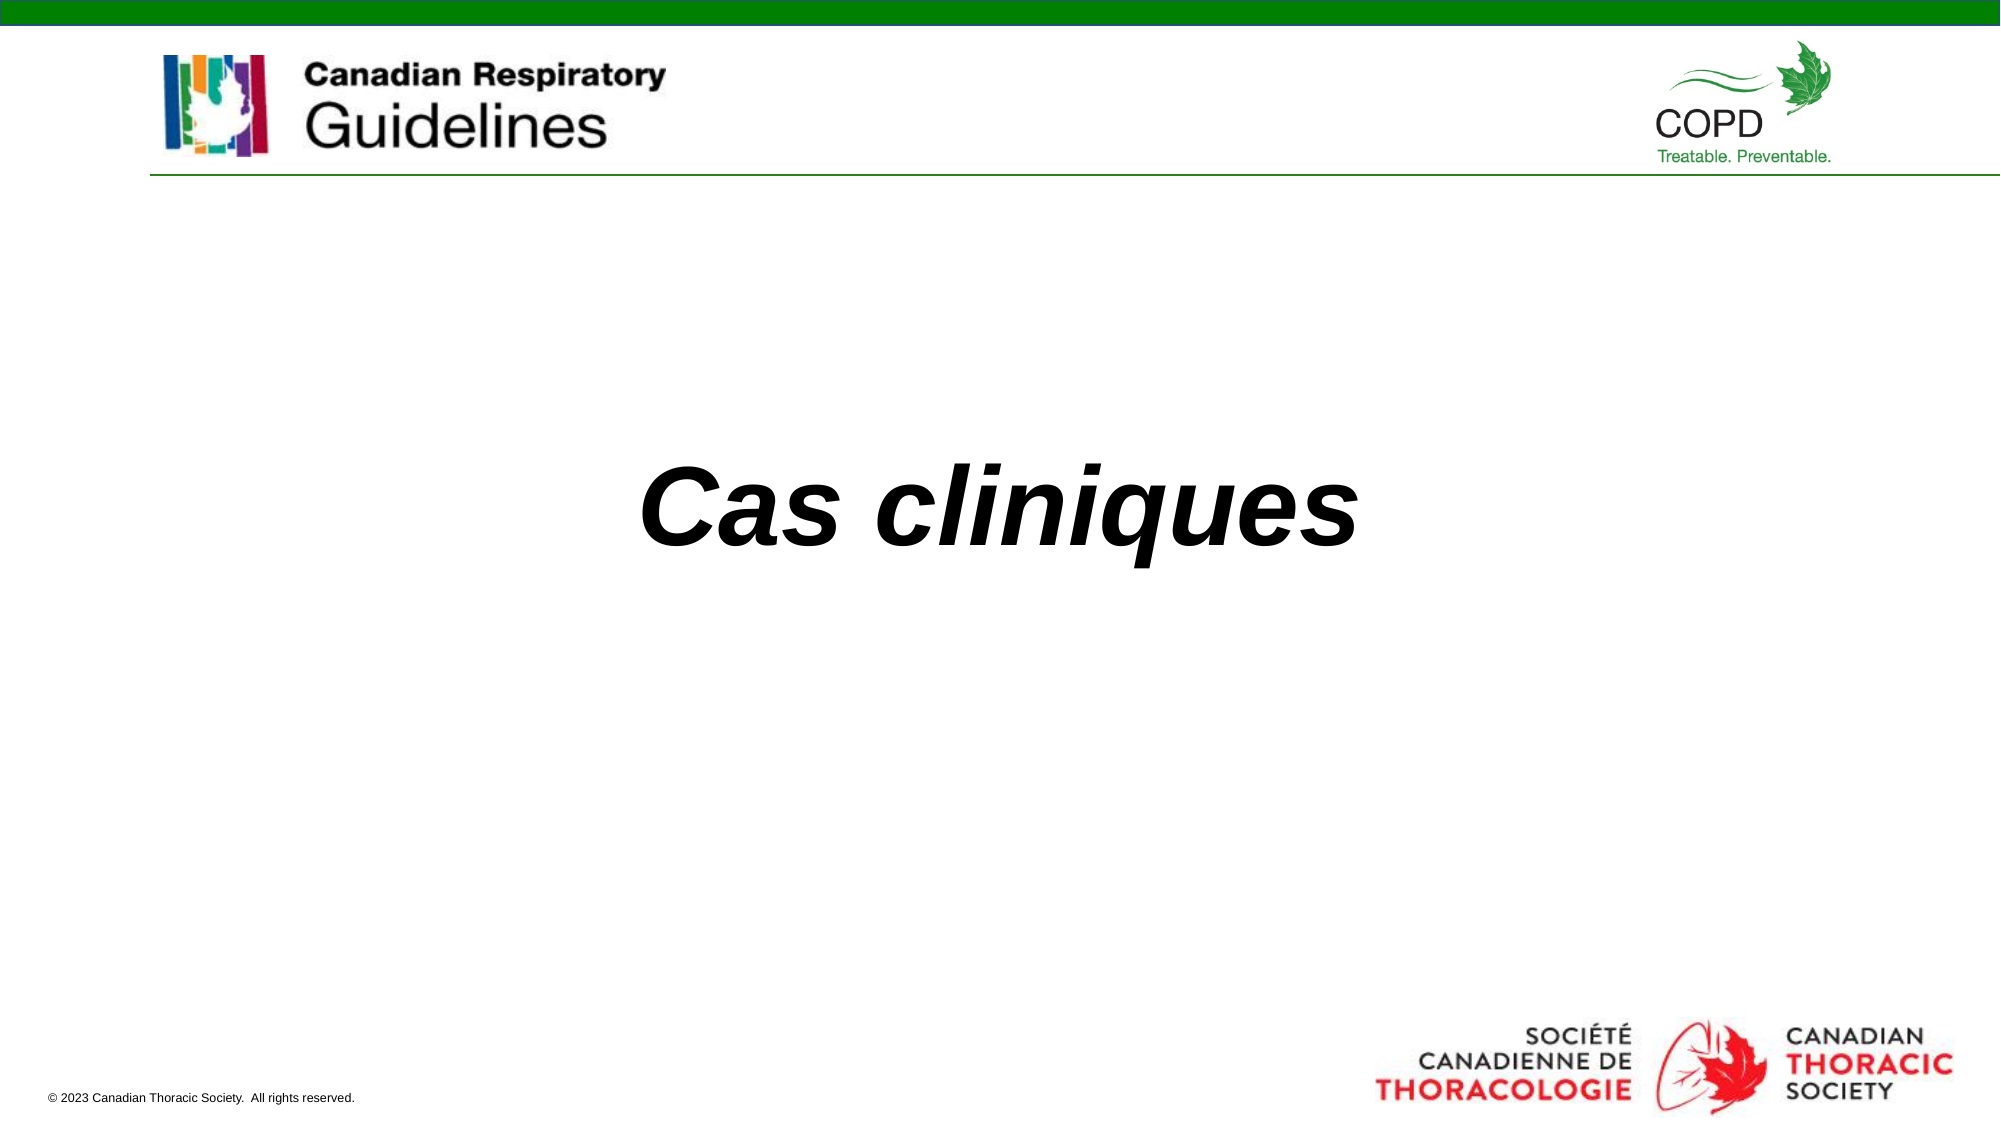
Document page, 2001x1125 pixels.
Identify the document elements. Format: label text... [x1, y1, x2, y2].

picture [1648, 37, 1837, 167]
title Cas cliniques [150, 184, 1850, 576]
picture [1375, 1017, 1954, 1118]
picture [163, 55, 666, 157]
